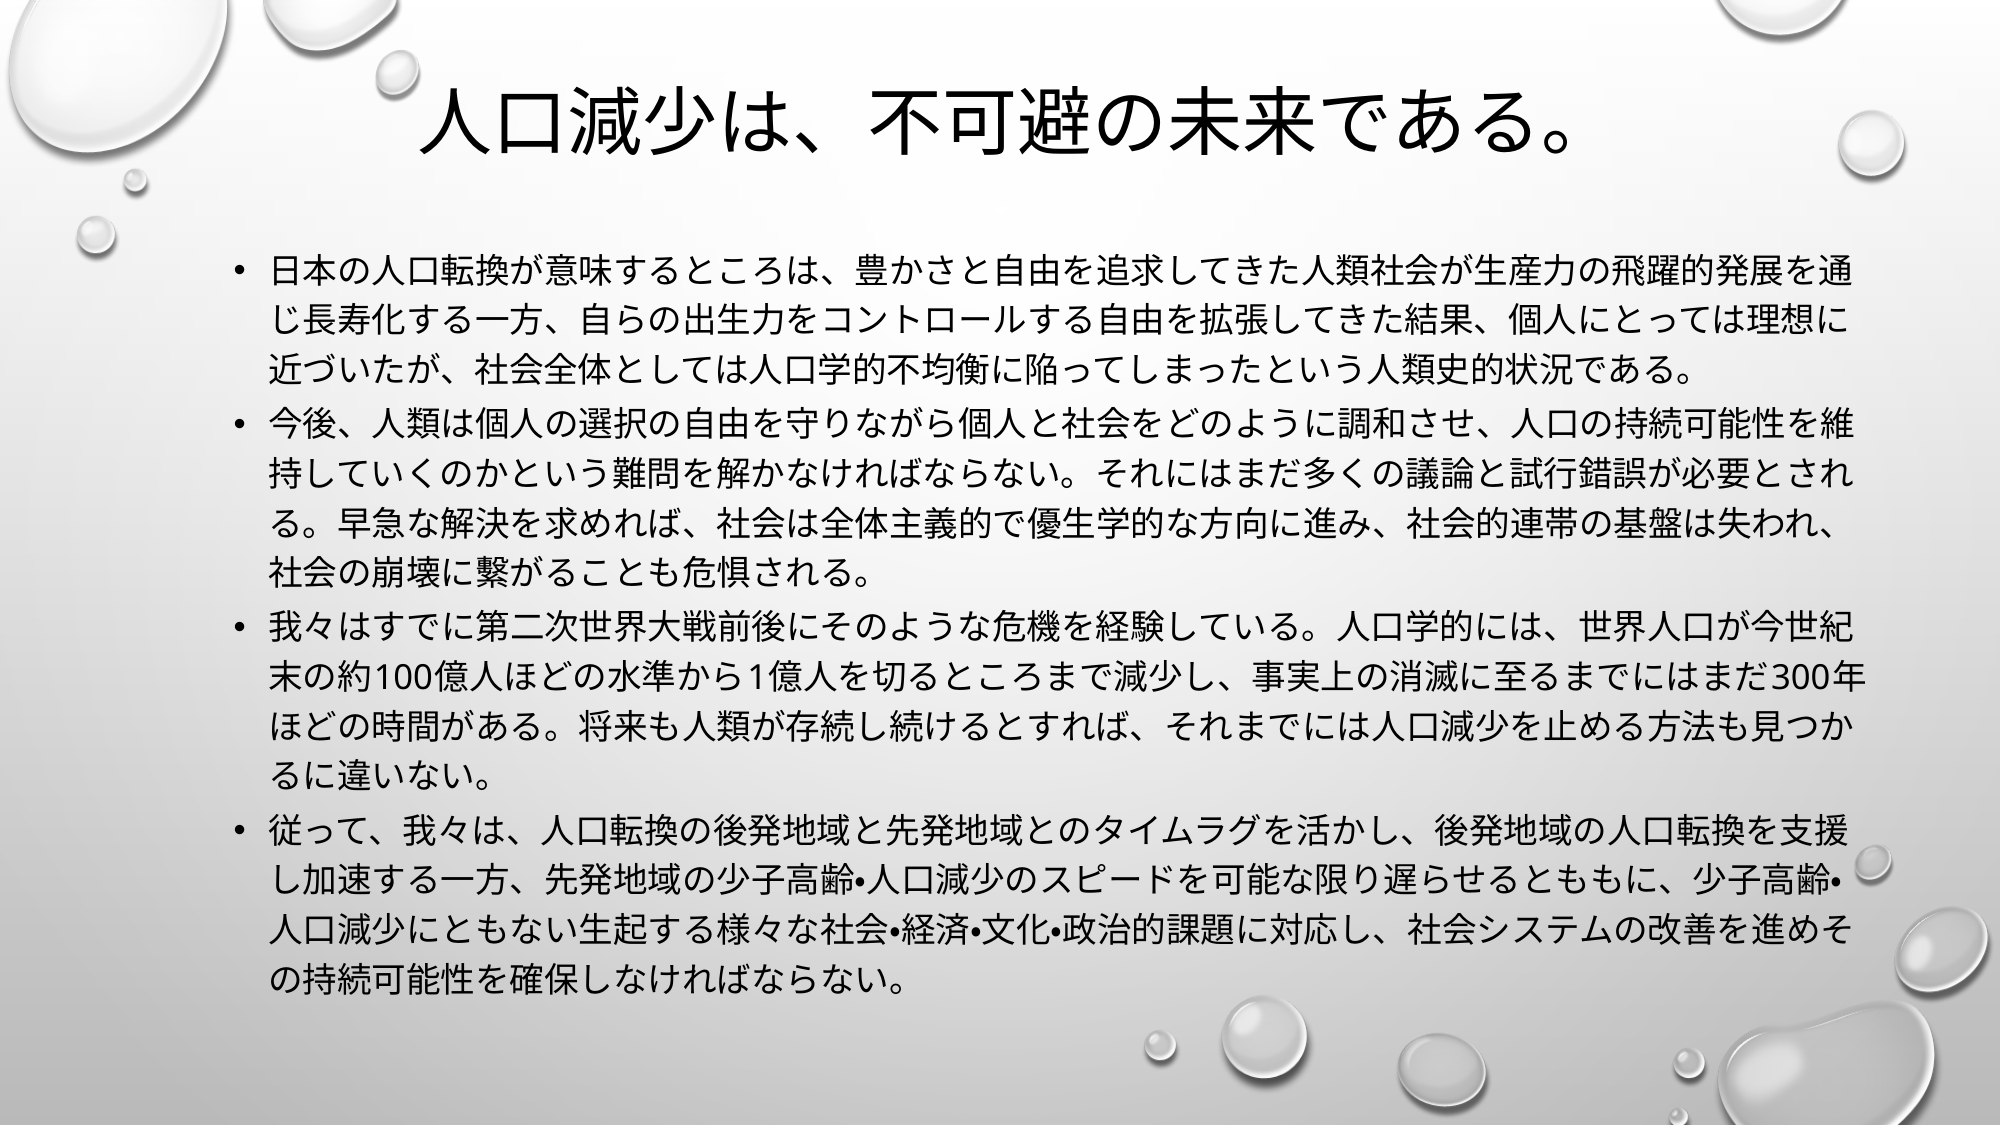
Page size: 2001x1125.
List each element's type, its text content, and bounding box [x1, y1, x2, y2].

picture [0, 0, 2000, 1125]
list 日本の人口転換が意味するところは、豊かさと自由を追求してきた人類社会が生産力の飛躍的発展を通じ長寿化する一方、自らの出生力をコントロールする自由を拡張してきた結果、個人にとっては理想に近づいたが、社会全体としては人口学的不均衡に陥ってしまったという人類史的状況である。 今後、人類は個人の選択の自由を守りながら個人と社会をどのように調和させ、人口の持続可能性を維持していくのかという難問を解かなければならない。それにはまだ多くの議論と試行錯誤が必要とされる。早急な解決を求めれば、社会は全体主義的で優生学的な方向に進み、社会的連帯の基盤は失われ、社会の崩壊に繫がることも危惧される。 我々はすでに第二次世界大戦前後にそのような危機を経験している。人口学的には、世界人口が今世紀末の約100億人ほどの水準から1億人を切るところまで減少し、事実上の消滅に至るまでにはまだ300年ほどの時間がある。将来も人類が存続し続けるとすれば、それまでには人口減少を止める方法も見つかるに違いない。 従って、我々は、人口転換の後発地域と先発地域とのタイムラグを活かし、後発地域の人口転換を支援し加速する一方、先発地域の少子高齢・人口減少のスピードを可能な限り遅らせるとももに、少子高齢・人口減少にともない生起する様々な社会・経済・文化・政治的課題に対応し、社会システムの改善を進めその持続可能性を確保しなければならない。 [218, 233, 1889, 1025]
title 人口減少は、不可避の未来である。 [166, 0, 1867, 256]
